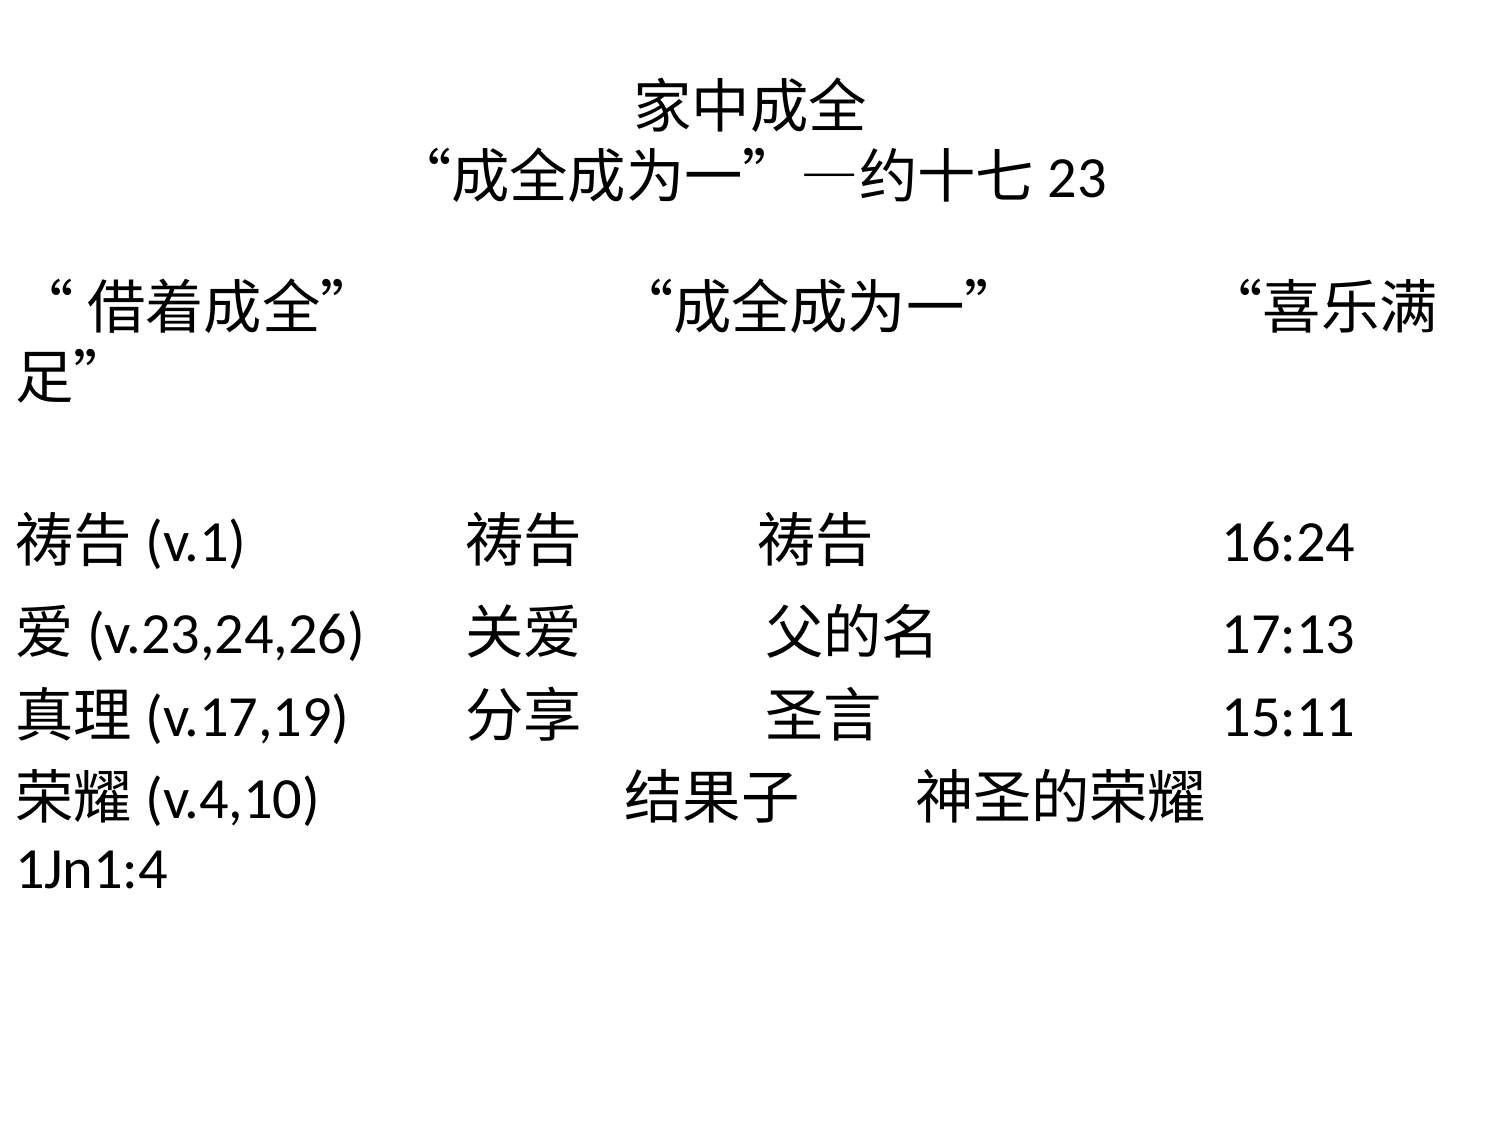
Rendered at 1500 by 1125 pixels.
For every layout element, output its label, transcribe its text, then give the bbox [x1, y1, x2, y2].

list “借着成全” “成全成为一” “喜乐满足” 祷告(v.1) 祷告 祷告 16:24 爱(v.23,24,26) 关爱 父的名 17:13 真理(v.17,19) 分享 圣言 15:11 荣耀(v.4,10) 结果子 神圣的荣耀 1Jn1:4 [0, 262, 1500, 1005]
title 家中成全 “成全成为一”—约十七23 [75, 45, 1425, 233]
